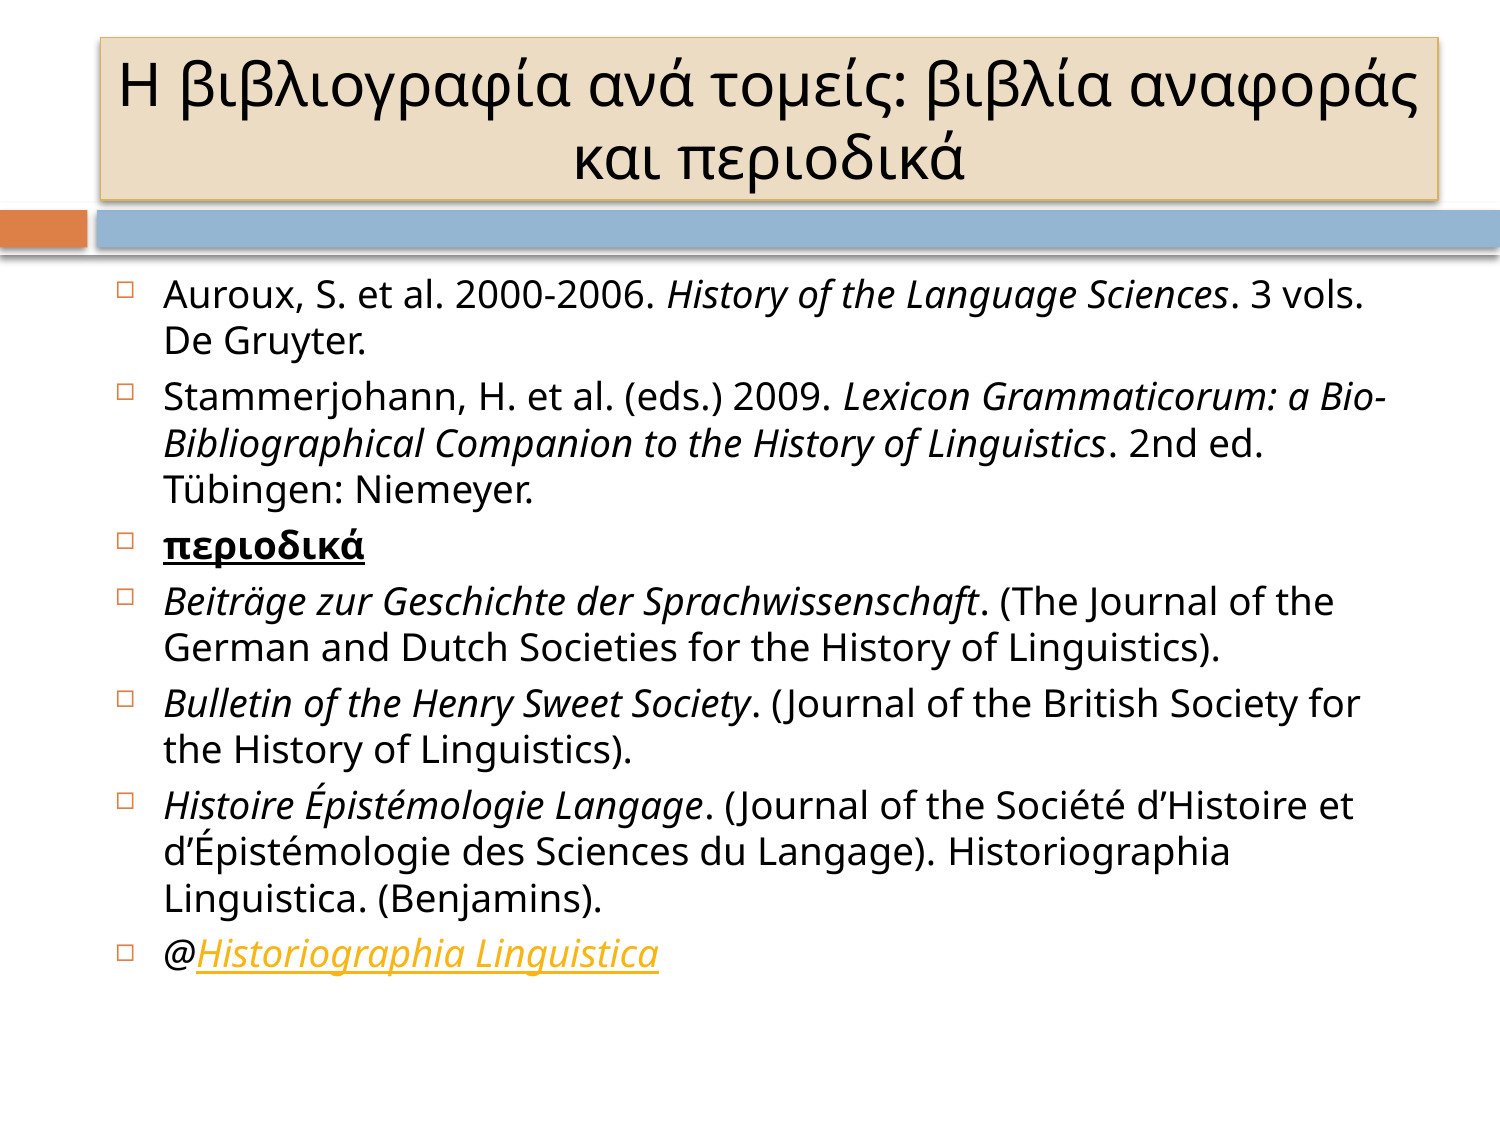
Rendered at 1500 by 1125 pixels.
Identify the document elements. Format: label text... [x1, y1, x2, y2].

list Auroux, S. et al. 2000-2006. History of the Language Sciences. 3 vols. De Gruyter. Stammerjohann, H. et al. (eds.) 2009. Lexicon Grammaticorum: a Bio-Bibliographical Companion to the History of Linguistics. 2nd ed. Tübingen: Niemeyer. περιοδικά Beiträge zur Geschichte der Sprachwissenschaft. (The Journal of the German and Dutch Societies for the History of Linguistics). Bulletin of the Henry Sweet Society. (Journal of the British Society for the History of Linguistics). Histoire Épistémologie Langage. (Journal of the Société d’Histoire et d’Épistémologie des Sciences du Langage). Historiographia Linguistica. (Benjamins). @Historiographia Linguistica [100, 262, 1438, 1000]
title Η βιβλιογραφία ανά τομείς: βιβλία αναφοράς και περιοδικά [100, 37, 1439, 201]
